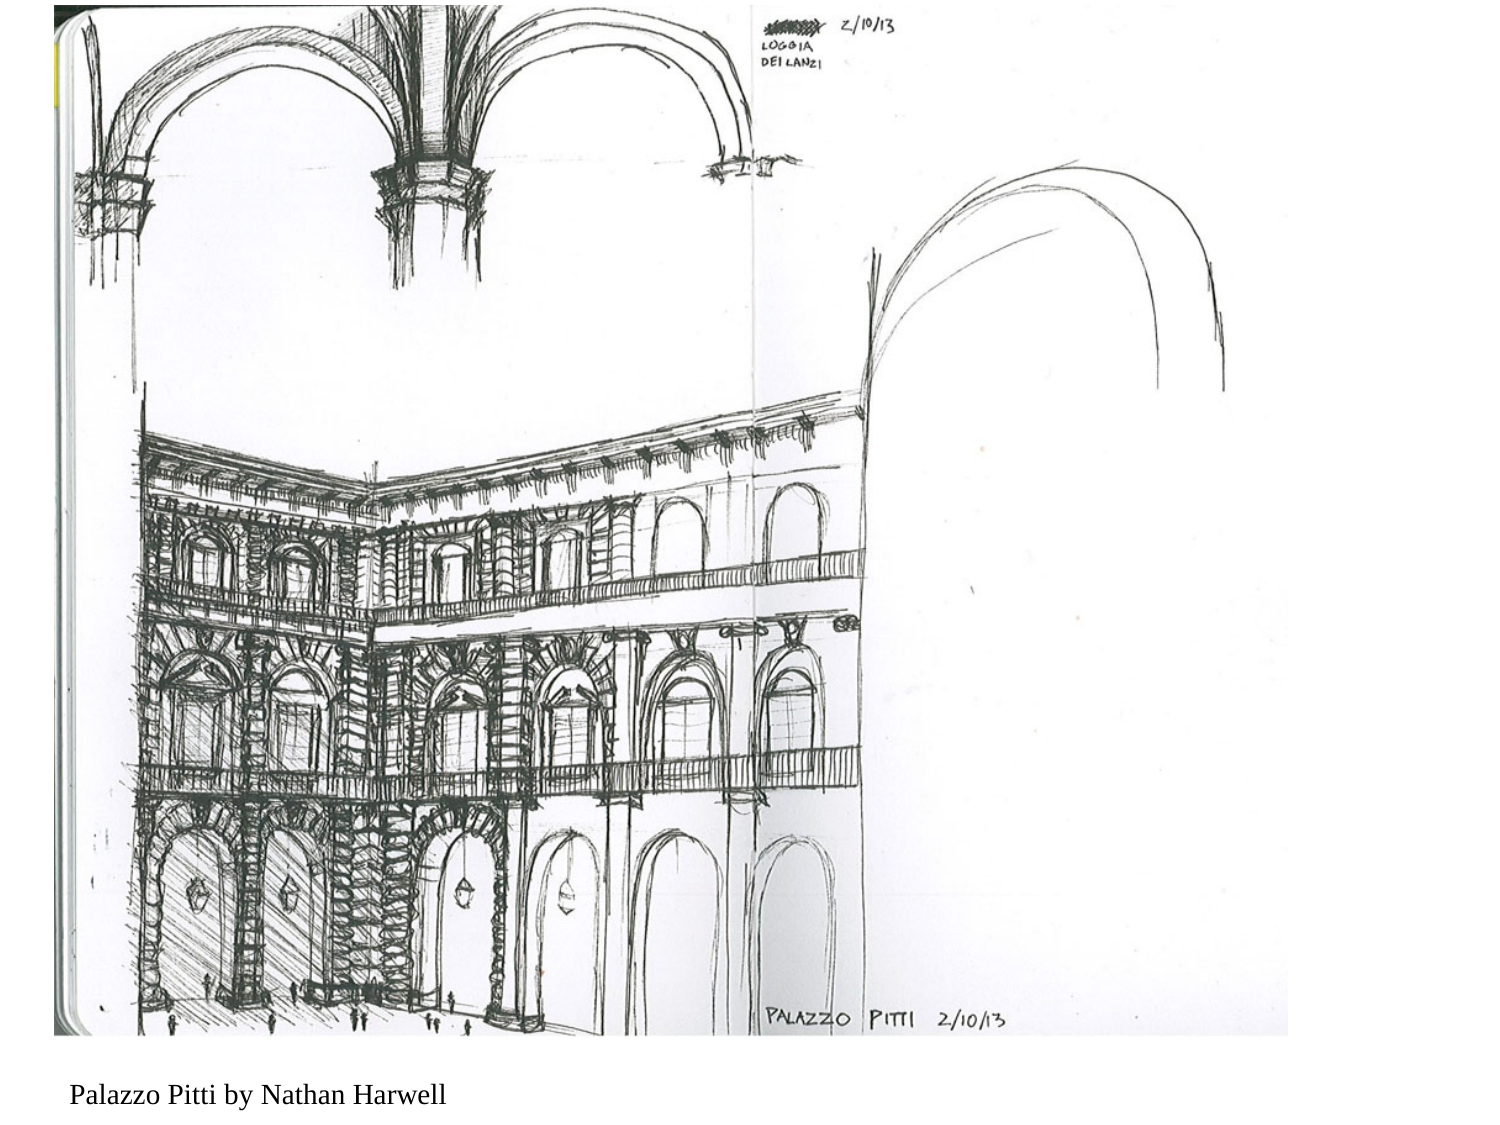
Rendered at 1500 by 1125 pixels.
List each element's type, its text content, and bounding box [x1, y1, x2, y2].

text_box Palazzo Pitti by Nathan Harwell [54, 1068, 1001, 1118]
picture [53, 5, 1288, 1038]
